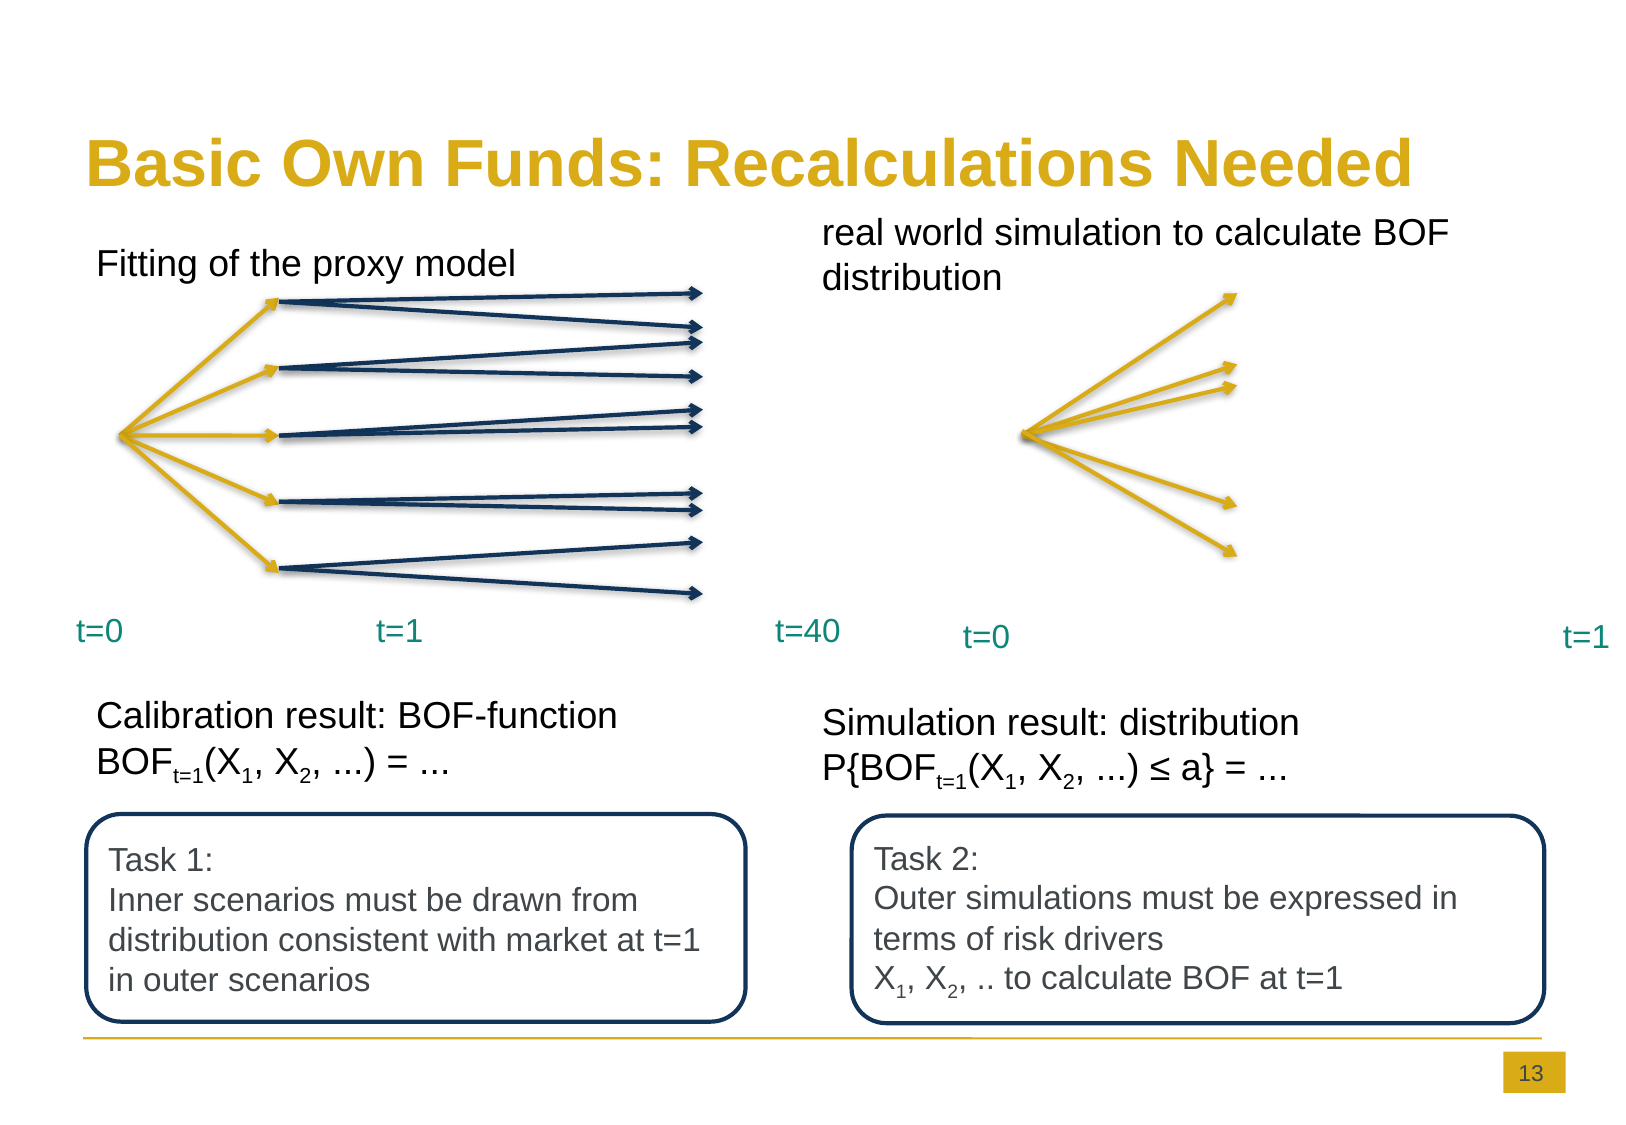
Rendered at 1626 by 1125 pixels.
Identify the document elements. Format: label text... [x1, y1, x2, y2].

text_box 13 [1503, 1051, 1566, 1093]
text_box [75, 292, 704, 640]
title Basic Own Funds: Recalculations Needed [70, 66, 1544, 254]
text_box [962, 292, 1238, 646]
text_box Task 1: Inner scenarios must be drawn from distribution consistent with market at t=1 in outer scenarios [84, 811, 748, 1024]
text_box Task 2: Outer simulations must be expressed in terms of risk drivers X1, X2, .. to calculate BOF at t=1 [849, 813, 1547, 1026]
text_box real world simulation to calculate BOF distribution Simulation result: distribution P{BOFt=1(X1, X2, ...) ≤ a} = ... [821, 208, 1542, 795]
text_box Fitting of the proxy model Calibration result: BOF-function BOFt=1(X1, X2, ...) = ... [81, 231, 785, 1087]
